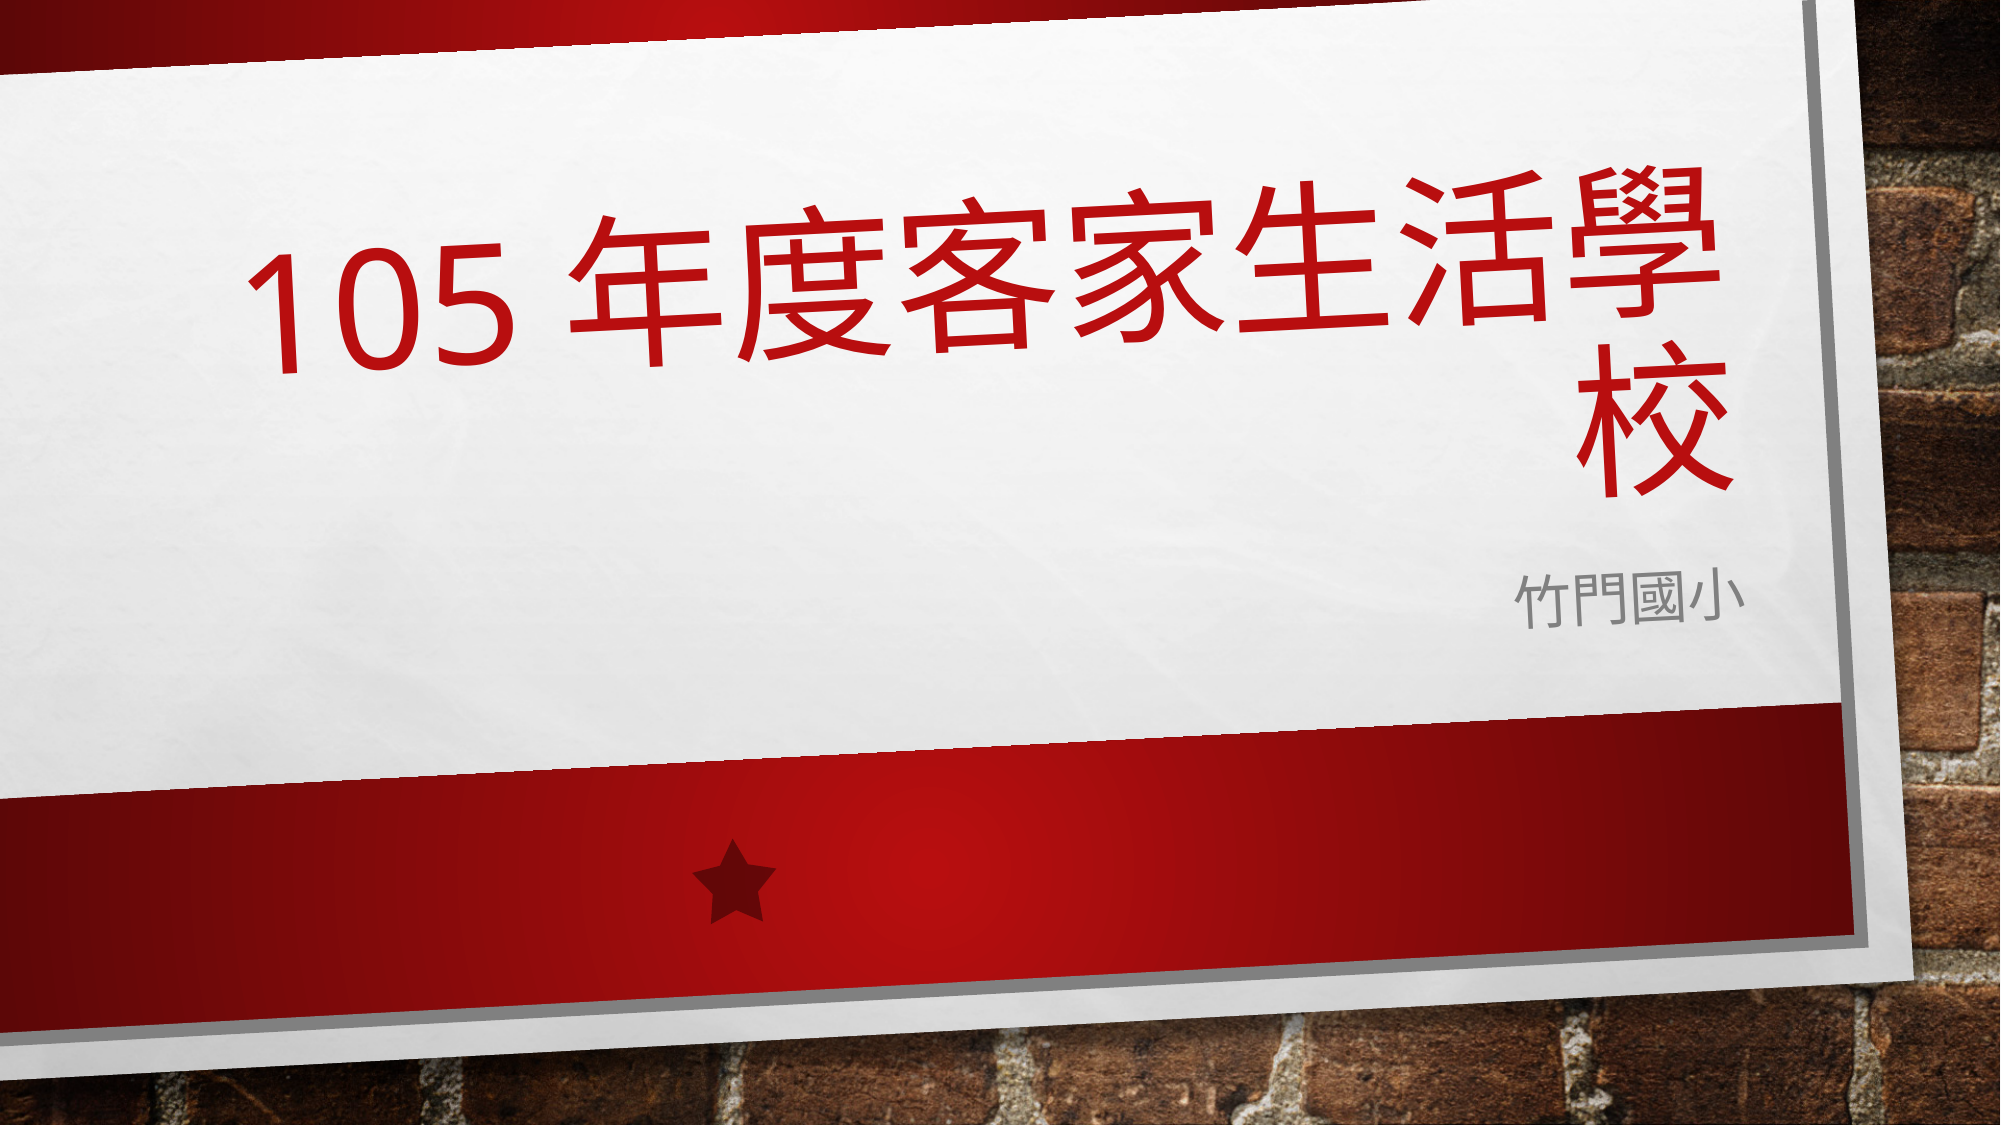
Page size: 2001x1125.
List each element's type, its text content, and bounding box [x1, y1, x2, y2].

title 105年度客家生活學校 [63, 67, 1758, 608]
picture [0, 0, 2000, 1125]
subtitle 竹門國小 [159, 533, 1763, 708]
